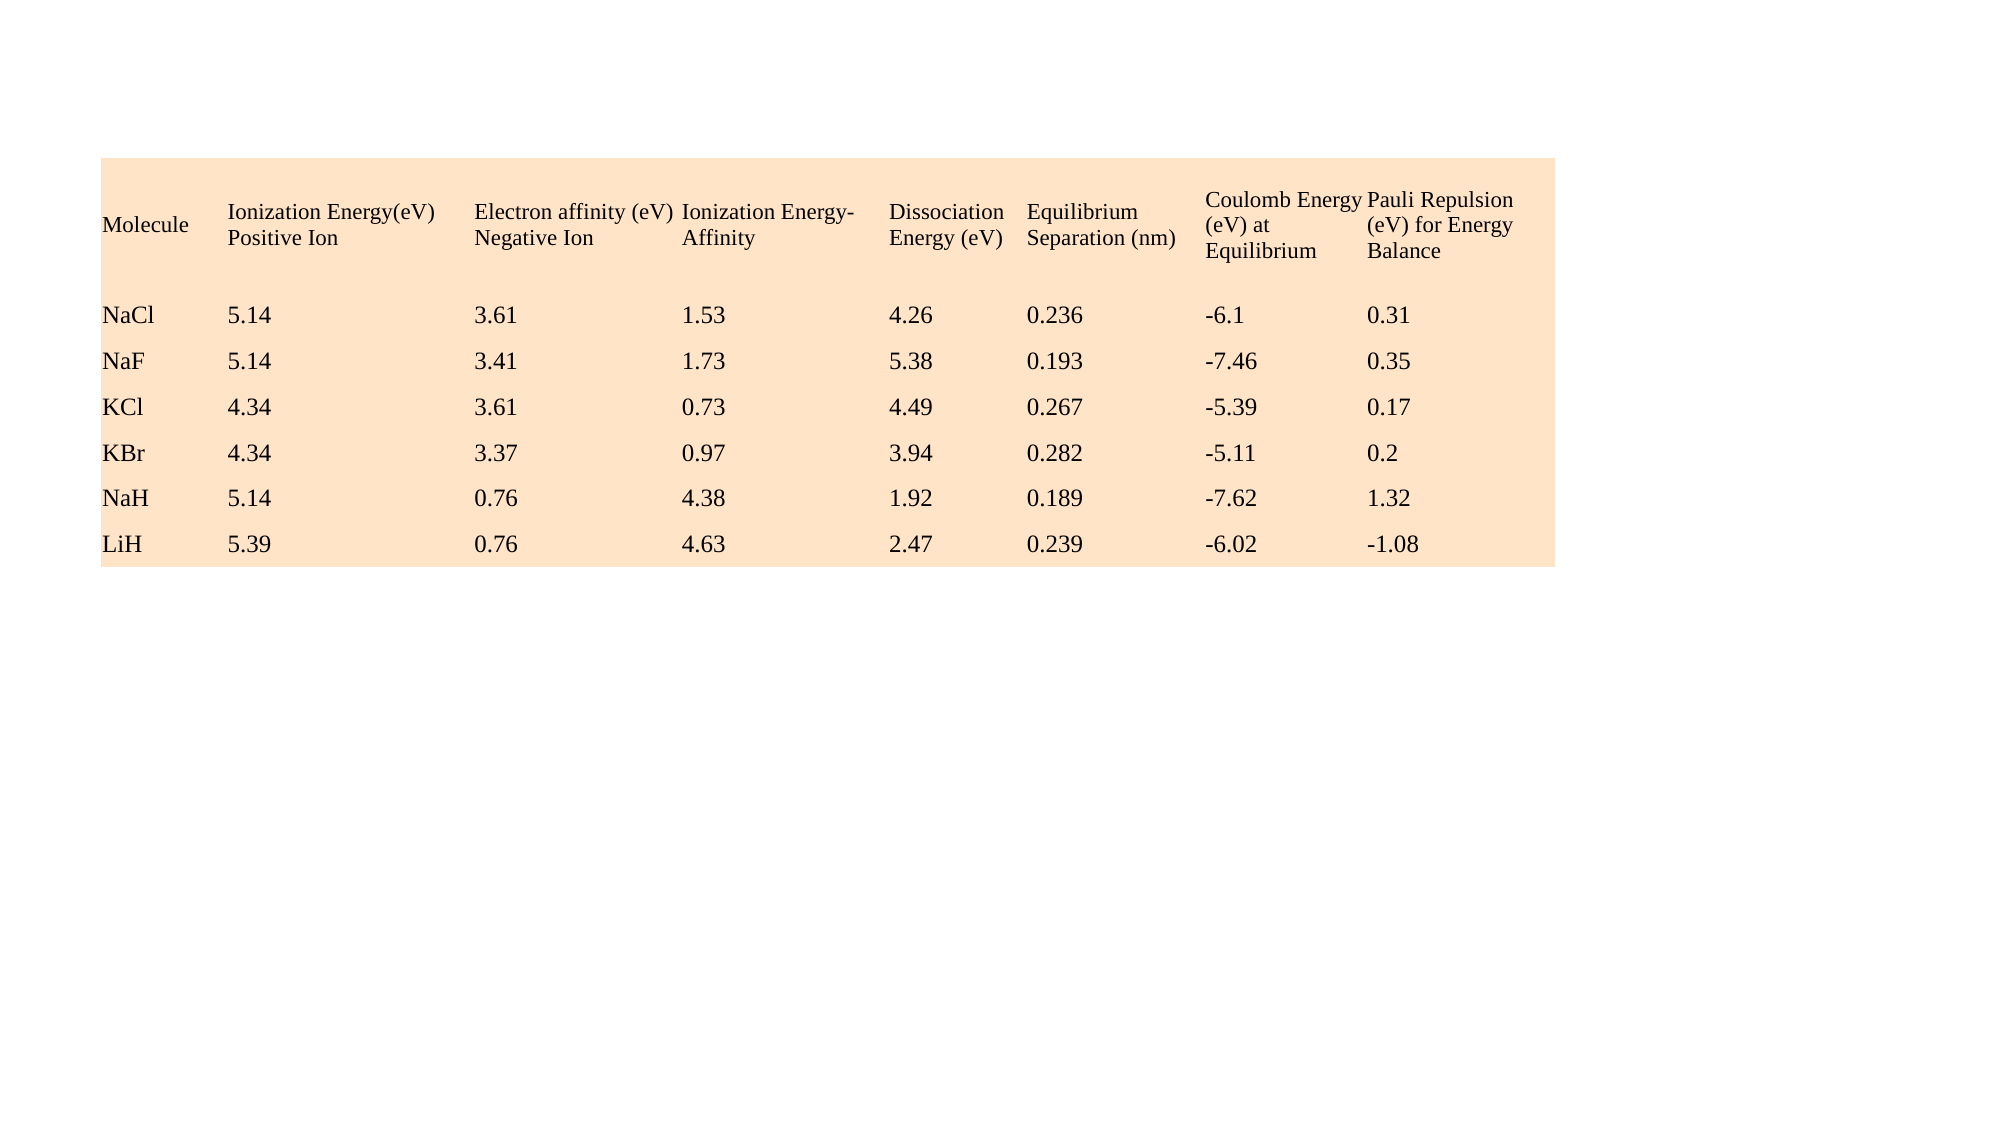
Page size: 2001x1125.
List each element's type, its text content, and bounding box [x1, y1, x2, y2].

table_header Electron affinity (eV) Negative Ion [474, 158, 681, 292]
table_cell 0.31 [1366, 292, 1555, 338]
table_cell 0.239 [1026, 521, 1205, 567]
table_cell 3.61 [474, 292, 681, 338]
table_header Equilibrium Separation (nm) [1026, 158, 1205, 292]
table_cell 0.189 [1026, 475, 1205, 521]
table_cell 5.38 [888, 338, 1026, 383]
table_cell -6.02 [1205, 521, 1366, 567]
table_cell 3.61 [474, 383, 681, 429]
table_cell NaH [101, 475, 227, 521]
table_cell 1.32 [1366, 475, 1555, 521]
table_cell 4.49 [888, 383, 1026, 429]
table_cell 5.14 [227, 338, 474, 383]
table_cell LiH [101, 521, 227, 567]
table_cell -5.11 [1205, 429, 1366, 475]
table_cell 4.34 [227, 383, 474, 429]
table_cell 5.39 [227, 521, 474, 567]
table_cell 0.35 [1366, 338, 1555, 383]
table_cell 0.17 [1366, 383, 1555, 429]
table_header Pauli Repulsion (eV) for Energy Balance [1366, 158, 1555, 292]
table_cell 4.34 [227, 429, 474, 475]
table_cell 1.53 [681, 292, 888, 338]
table_cell 5.14 [227, 475, 474, 521]
table_cell 1.92 [888, 475, 1026, 521]
table_cell 2.47 [888, 521, 1026, 567]
table_cell -7.62 [1205, 475, 1366, 521]
table_cell KBr [101, 429, 227, 475]
table_cell KCl [101, 383, 227, 429]
table_cell 3.41 [474, 338, 681, 383]
table_cell 0.76 [474, 475, 681, 521]
table_cell 0.267 [1026, 383, 1205, 429]
table_header Dissociation Energy (eV) [888, 158, 1026, 292]
table_cell 0.282 [1026, 429, 1205, 475]
table_cell 0.76 [474, 521, 681, 567]
table_cell 3.94 [888, 429, 1026, 475]
table_header Ionization Energy-Affinity [681, 158, 888, 292]
table_cell 0.73 [681, 383, 888, 429]
table_header Coulomb Energy (eV) at Equilibrium [1205, 158, 1366, 292]
table_header Molecule [101, 158, 227, 292]
table_cell NaCl [101, 292, 227, 338]
table_cell 3.37 [474, 429, 681, 475]
table_cell -1.08 [1366, 521, 1555, 567]
table_cell 0.236 [1026, 292, 1205, 338]
table_cell NaF [101, 338, 227, 383]
table_cell 1.73 [681, 338, 888, 383]
table_cell 4.38 [681, 475, 888, 521]
table_cell -6.1 [1205, 292, 1366, 338]
table_header Ionization Energy(eV) Positive Ion [227, 158, 474, 292]
table_cell 4.26 [888, 292, 1026, 338]
table_cell 0.193 [1026, 338, 1205, 383]
table_cell 5.14 [227, 292, 474, 338]
table_cell -5.39 [1205, 383, 1366, 429]
table_cell -7.46 [1205, 338, 1366, 383]
table_cell 4.63 [681, 521, 888, 567]
table_cell 0.97 [681, 429, 888, 475]
table_cell 0.2 [1366, 429, 1555, 475]
